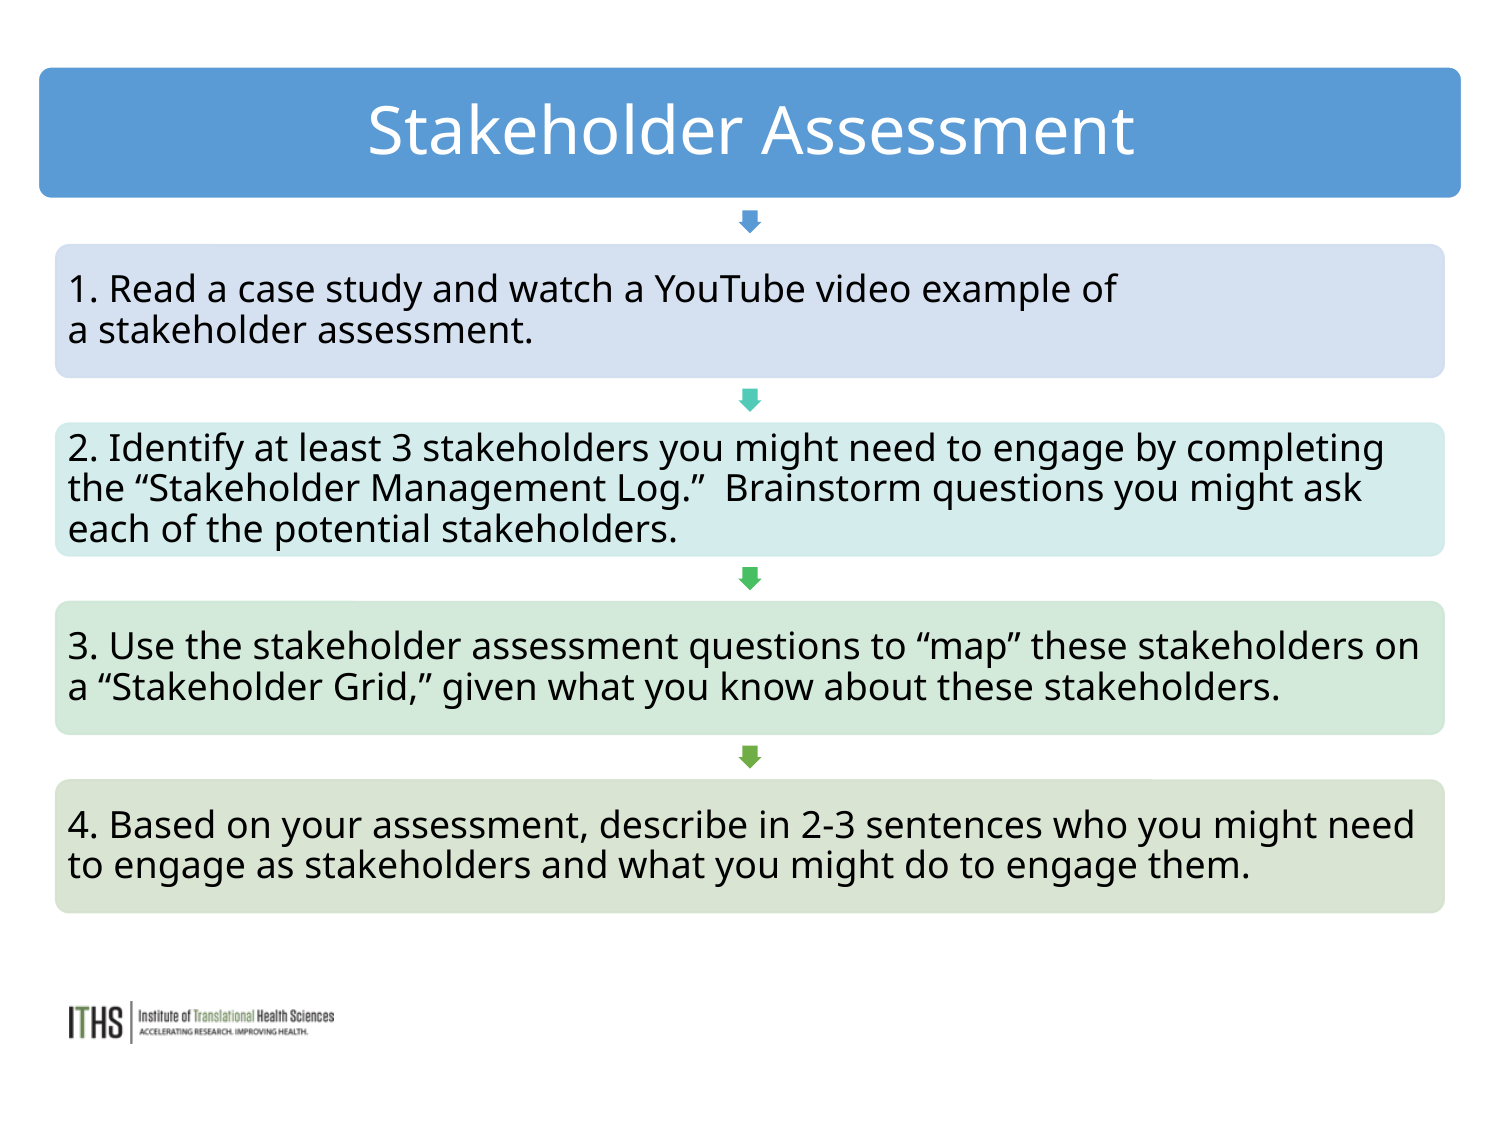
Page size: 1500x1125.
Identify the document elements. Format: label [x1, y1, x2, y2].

picture [69, 1001, 334, 1044]
list [0, 66, 1500, 913]
